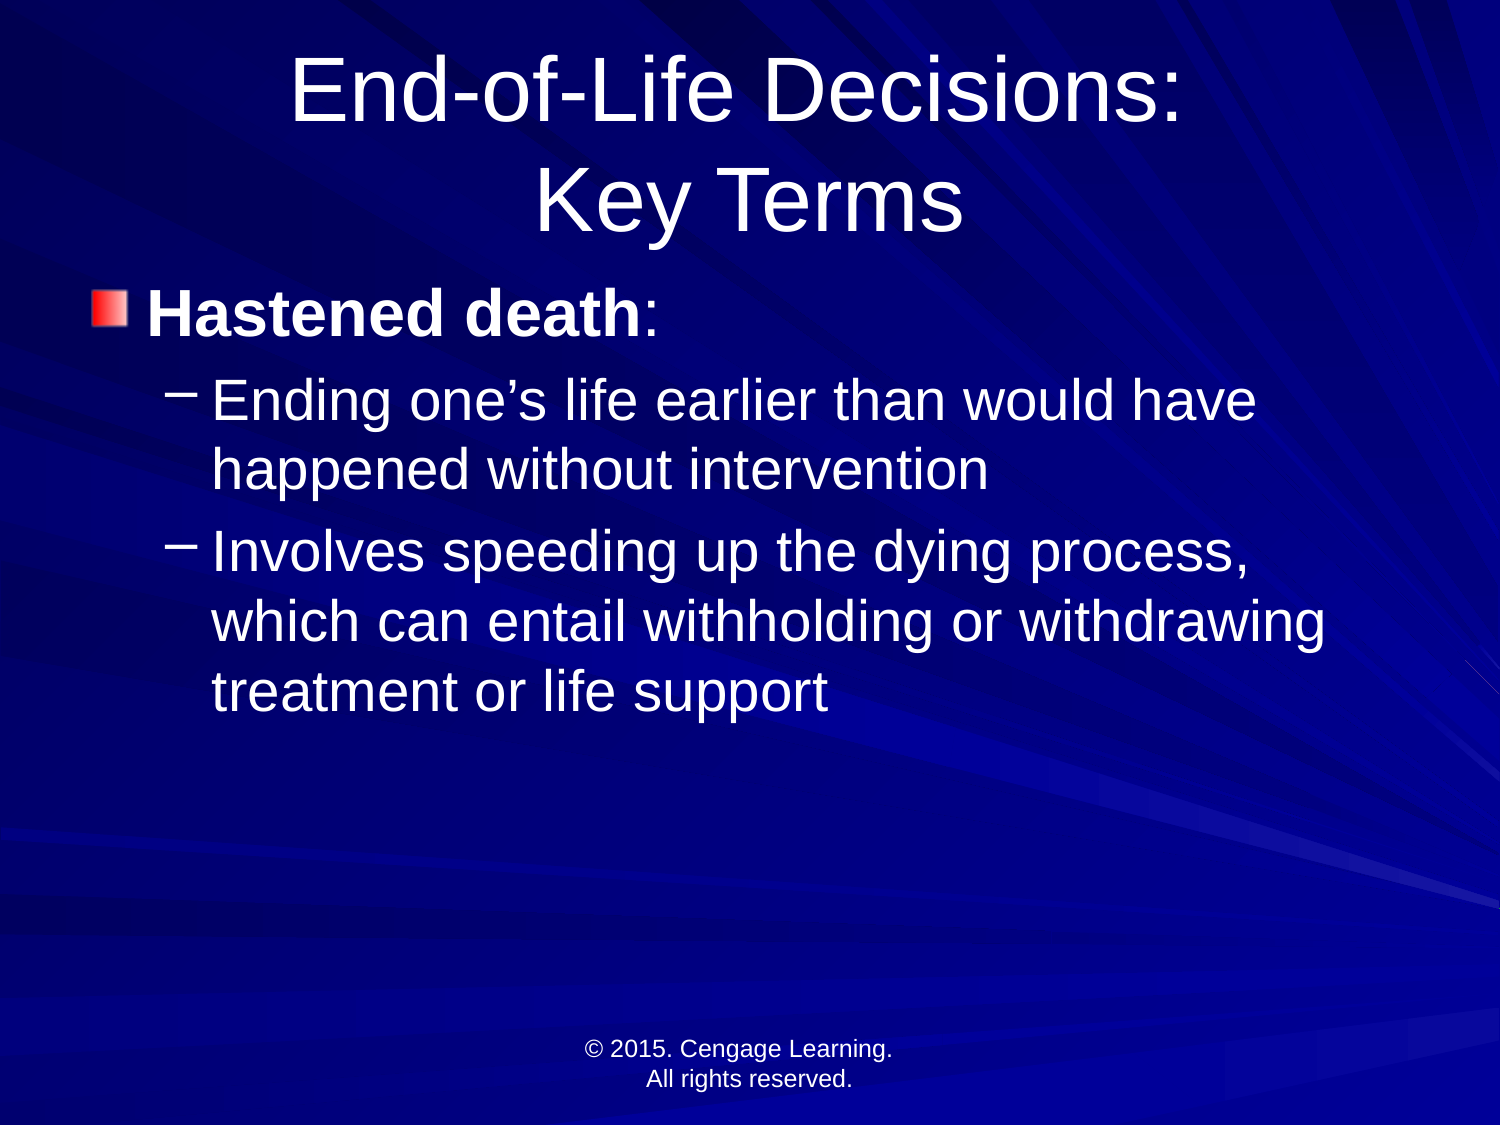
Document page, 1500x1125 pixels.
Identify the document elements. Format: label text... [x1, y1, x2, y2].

title End-of-Life Decisions: Key Terms [74, 45, 1426, 234]
footer © 2015. Cengage Learning. All rights reserved. [512, 1024, 988, 1101]
list Hastened death: Ending one’s life earlier than would have happened without intervention Involves speeding up the dying process, which can entail withholding or withdrawing treatment or life support [74, 262, 1426, 1006]
picture [90, 288, 132, 331]
